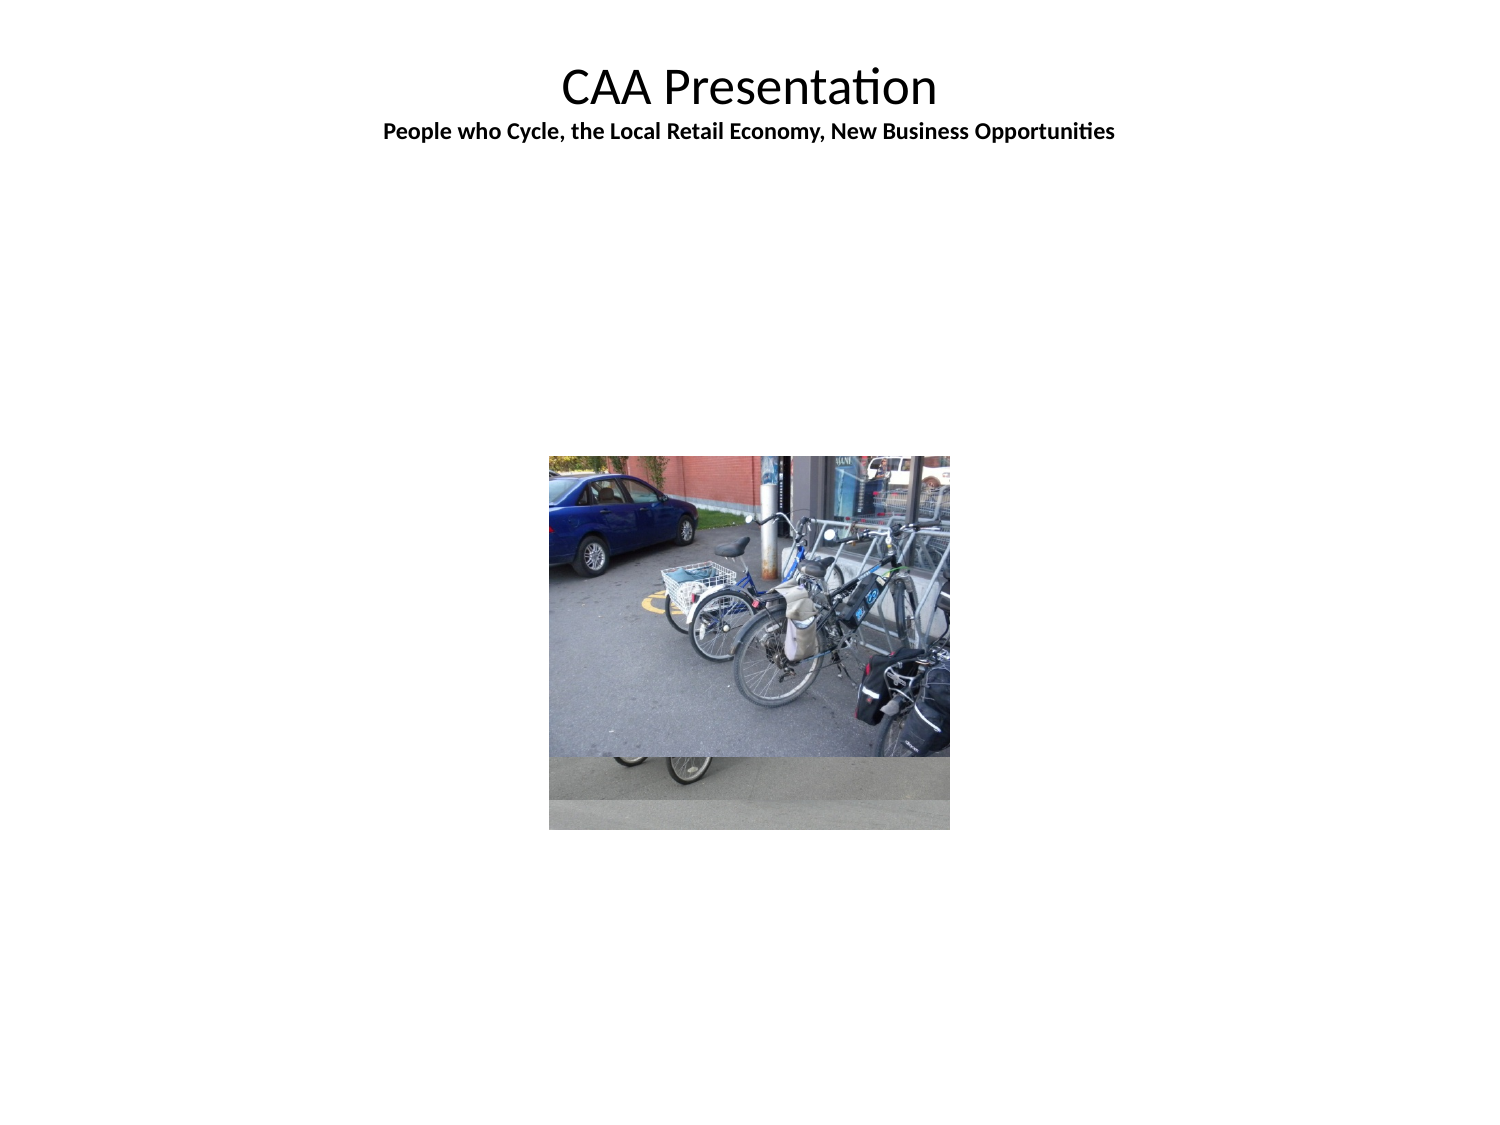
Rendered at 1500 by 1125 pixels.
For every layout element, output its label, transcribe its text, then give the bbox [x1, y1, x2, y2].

title CAA Presentation People who Cycle, the Local Retail Economy, New Business Opportunities [112, 42, 1388, 244]
picture [549, 455, 951, 830]
